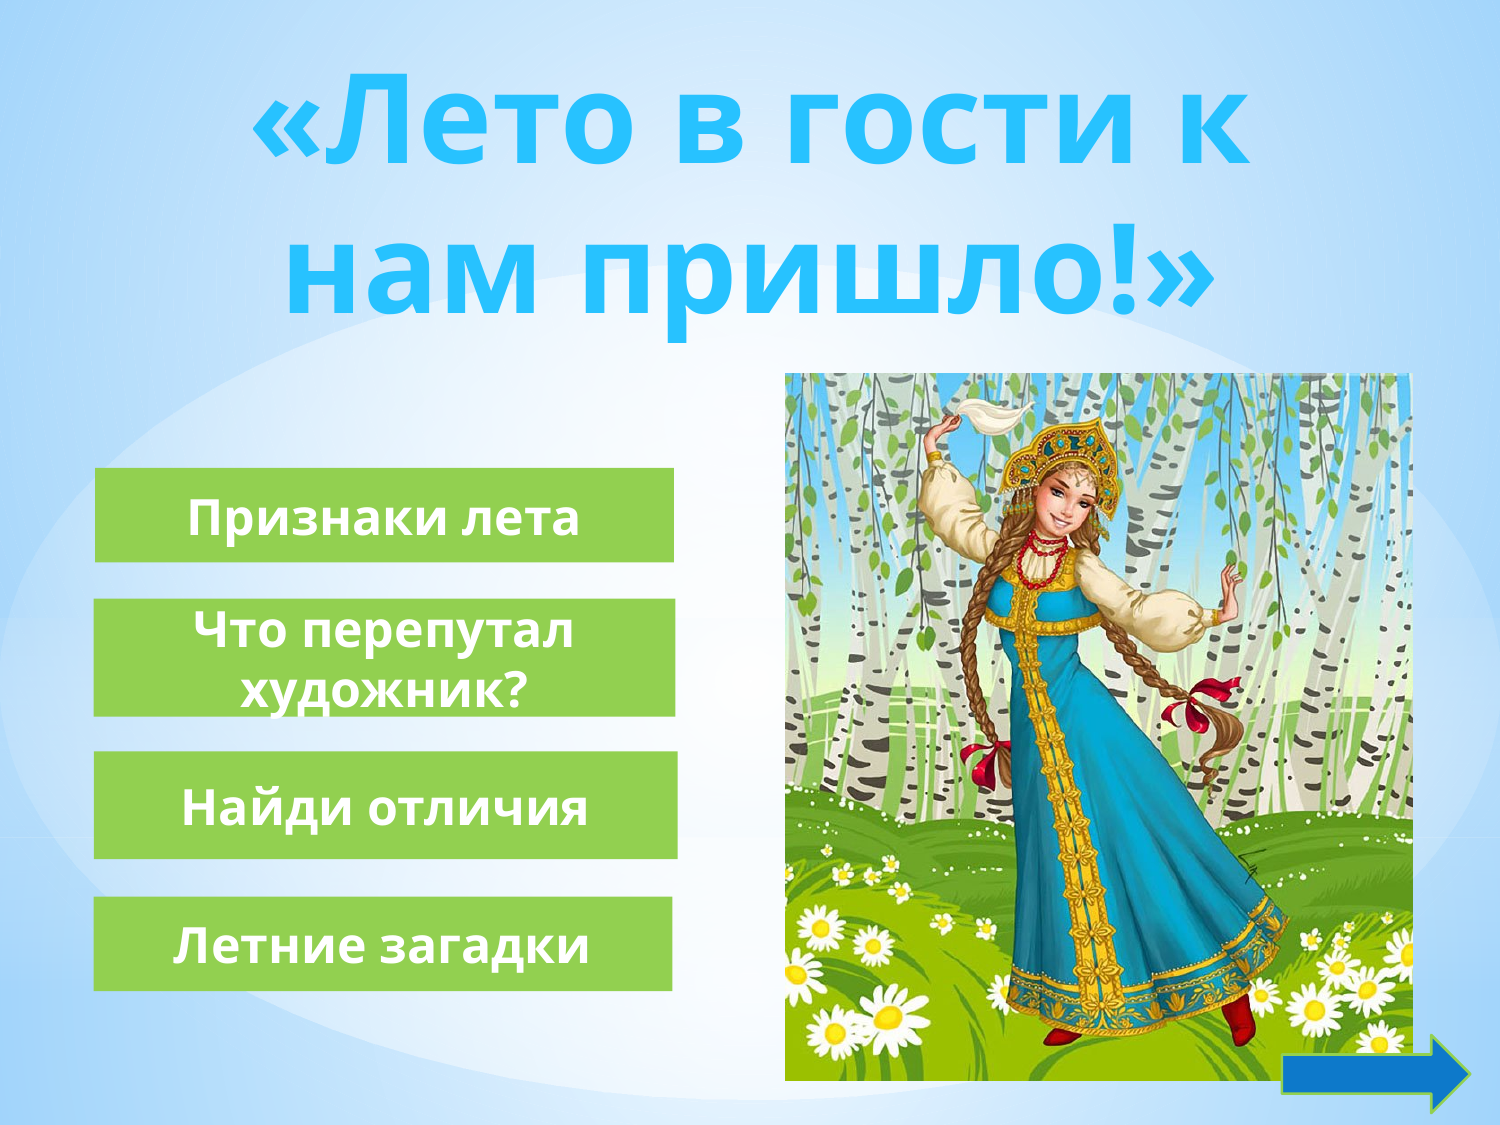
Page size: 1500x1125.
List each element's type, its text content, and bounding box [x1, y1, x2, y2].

text_box Признаки лета [95, 467, 674, 563]
text_box [1280, 1033, 1472, 1115]
text_box Найди отличия [93, 751, 678, 860]
text_box Что перепутал художник? [93, 598, 676, 717]
title «Лето в гости к нам пришло!» [88, 30, 1412, 409]
picture [785, 373, 1413, 1081]
text_box Летние загадки [93, 896, 673, 992]
